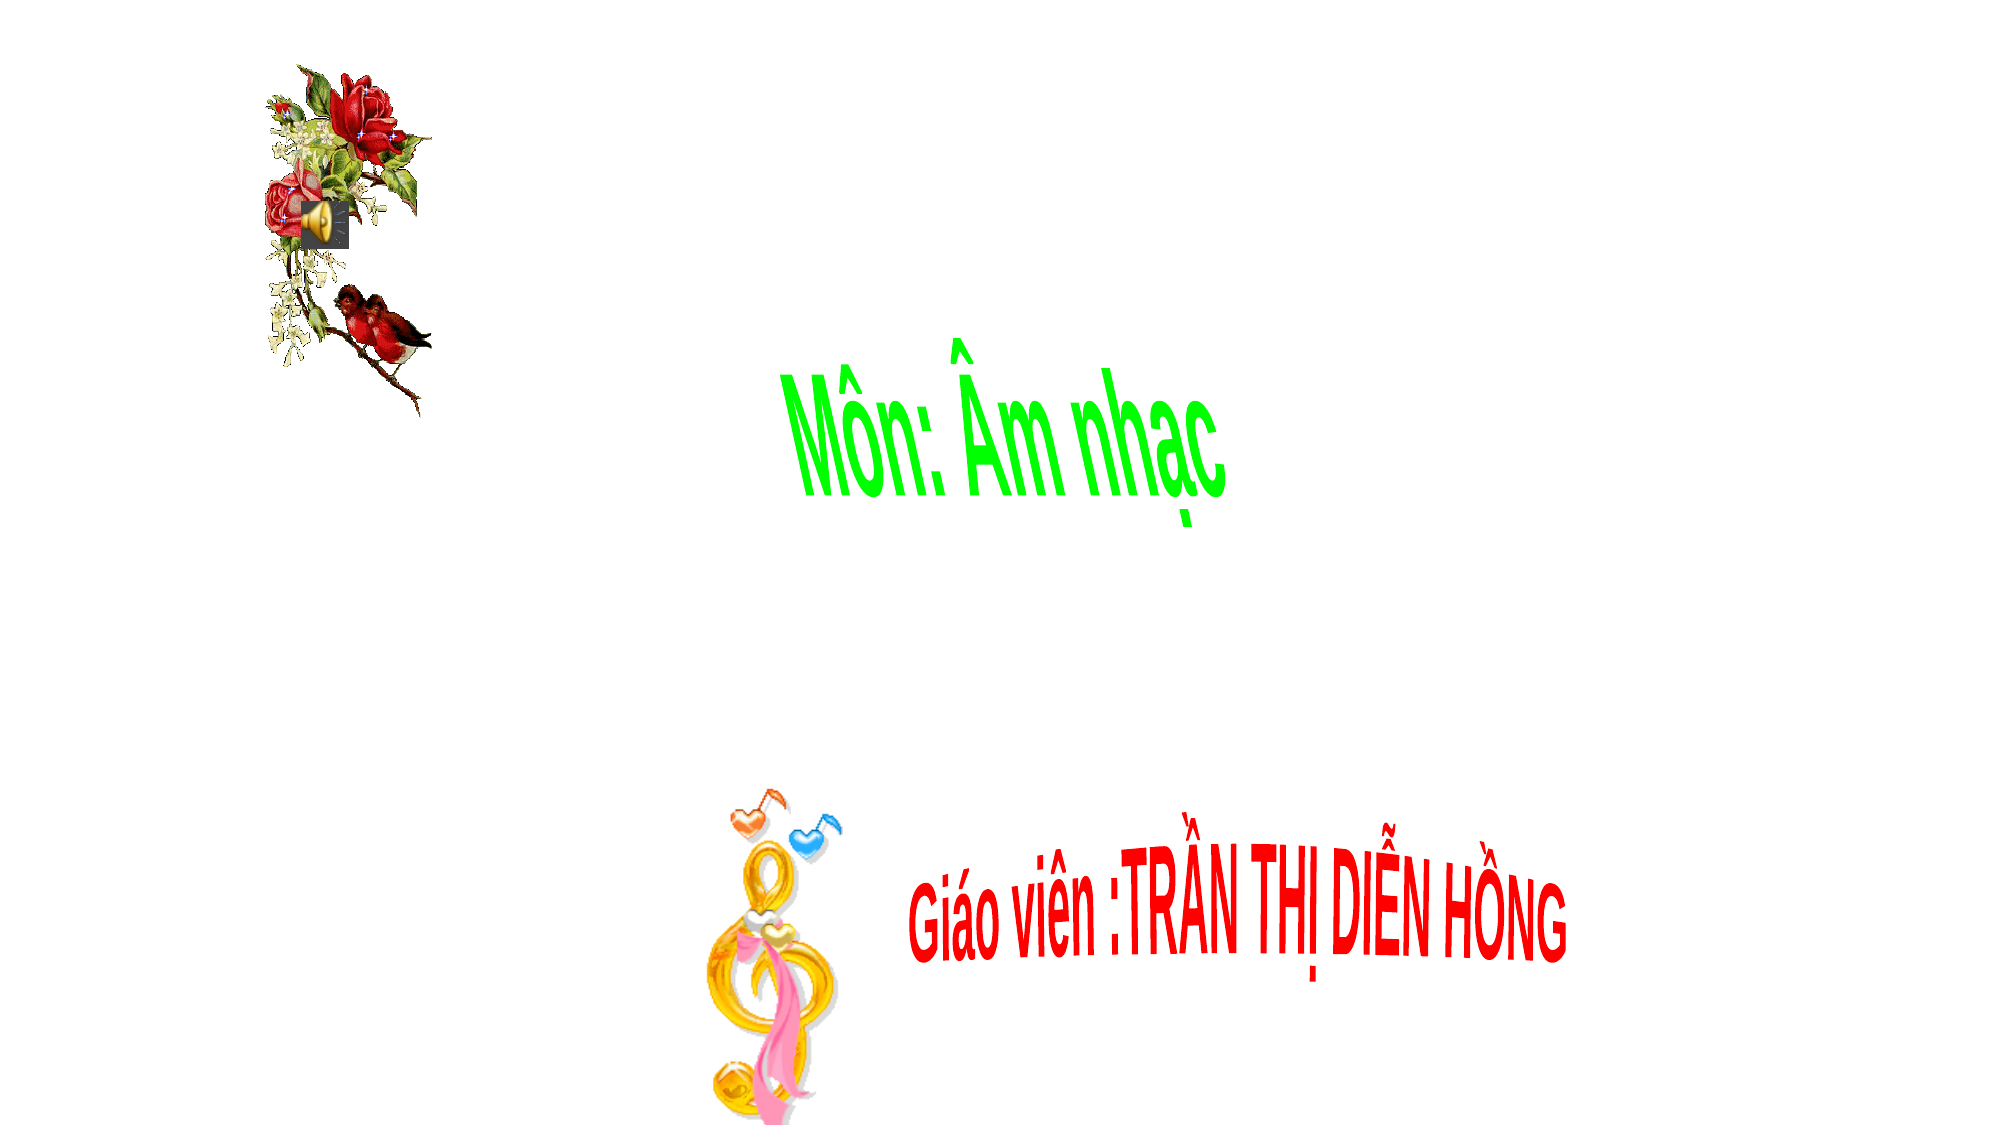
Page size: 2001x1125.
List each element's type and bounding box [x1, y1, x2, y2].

picture [701, 783, 843, 1125]
text_box [520, 159, 1746, 532]
picture [249, 49, 464, 427]
